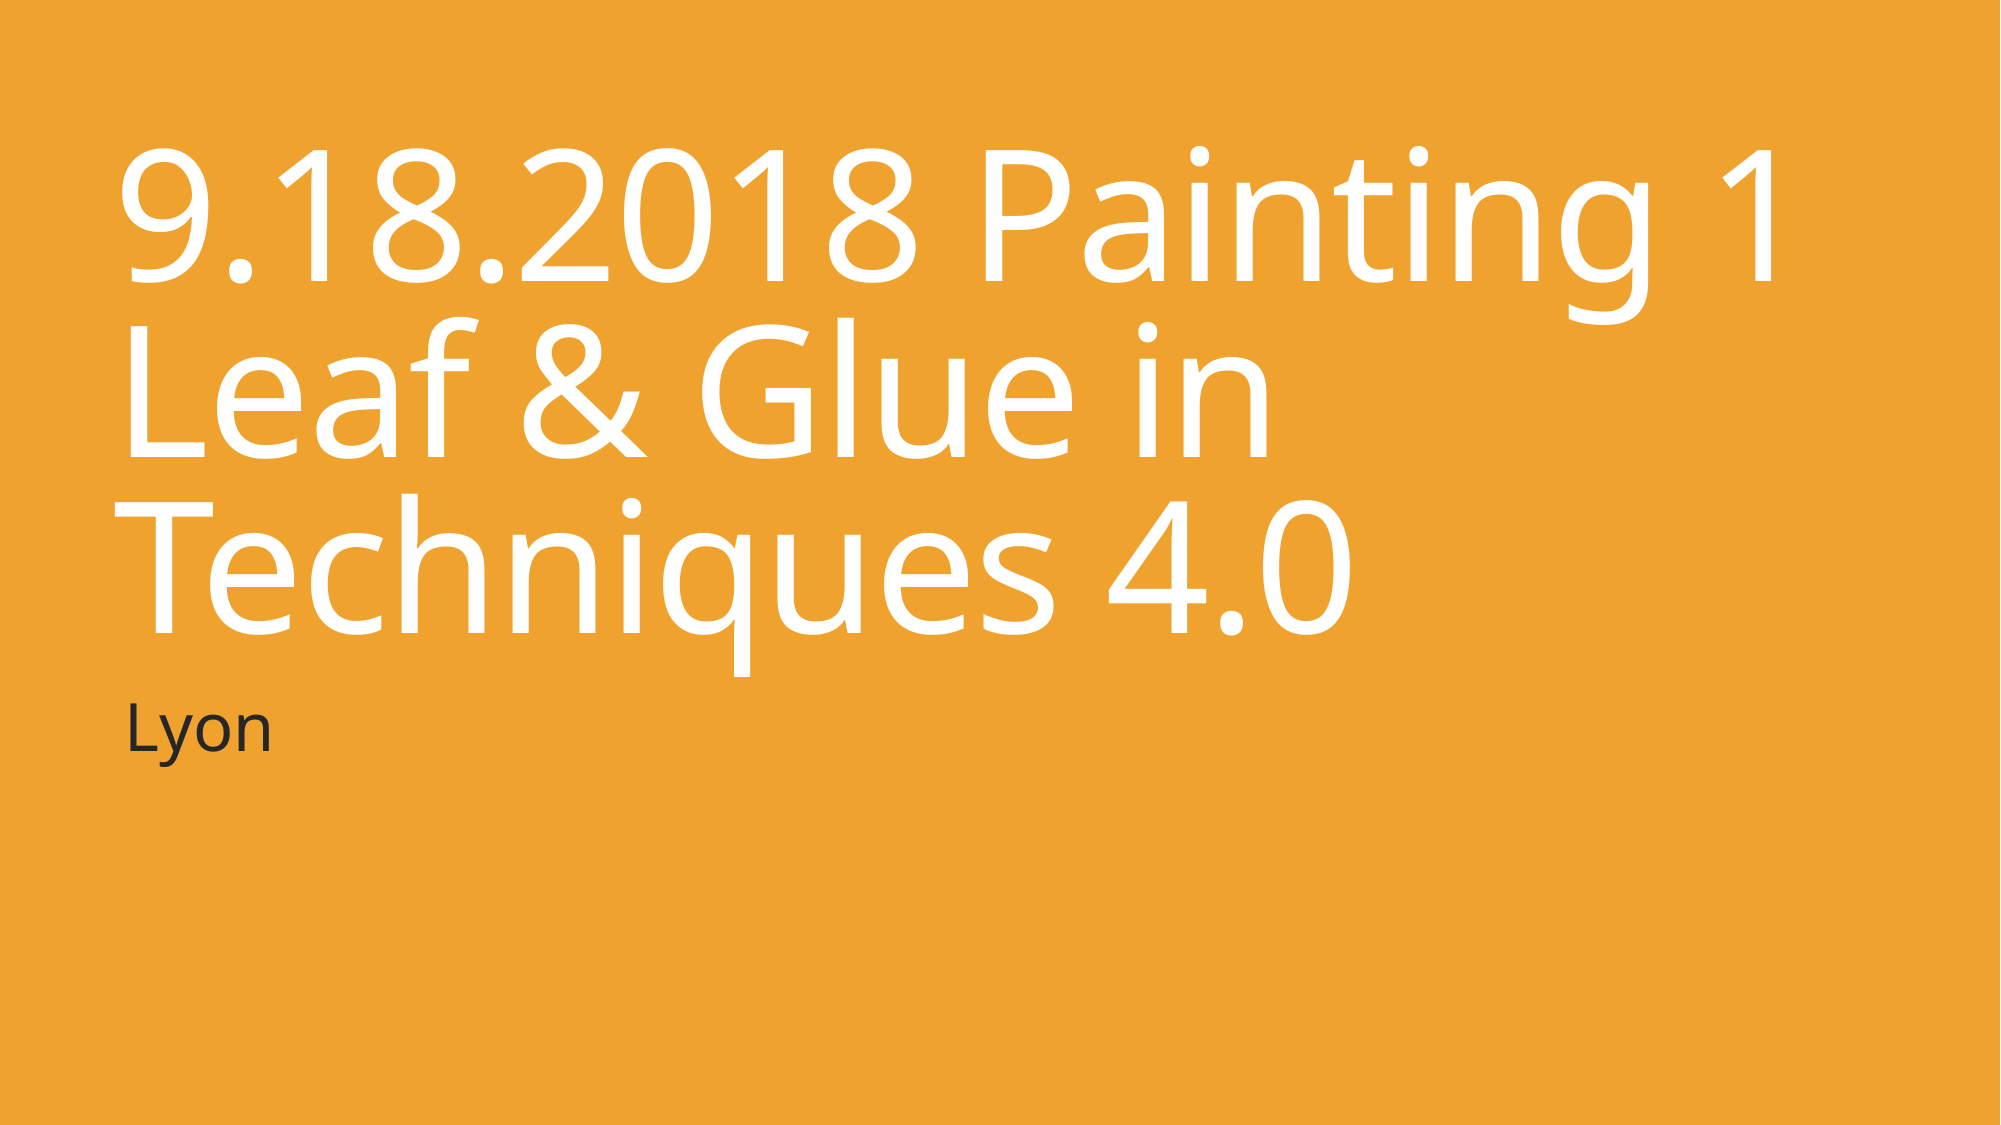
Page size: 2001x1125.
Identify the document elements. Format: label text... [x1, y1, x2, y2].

title 9.18.2018 Painting 1 Leaf & Glue in Techniques 4.0 [98, 126, 1868, 677]
subtitle Lyon [109, 690, 1624, 961]
